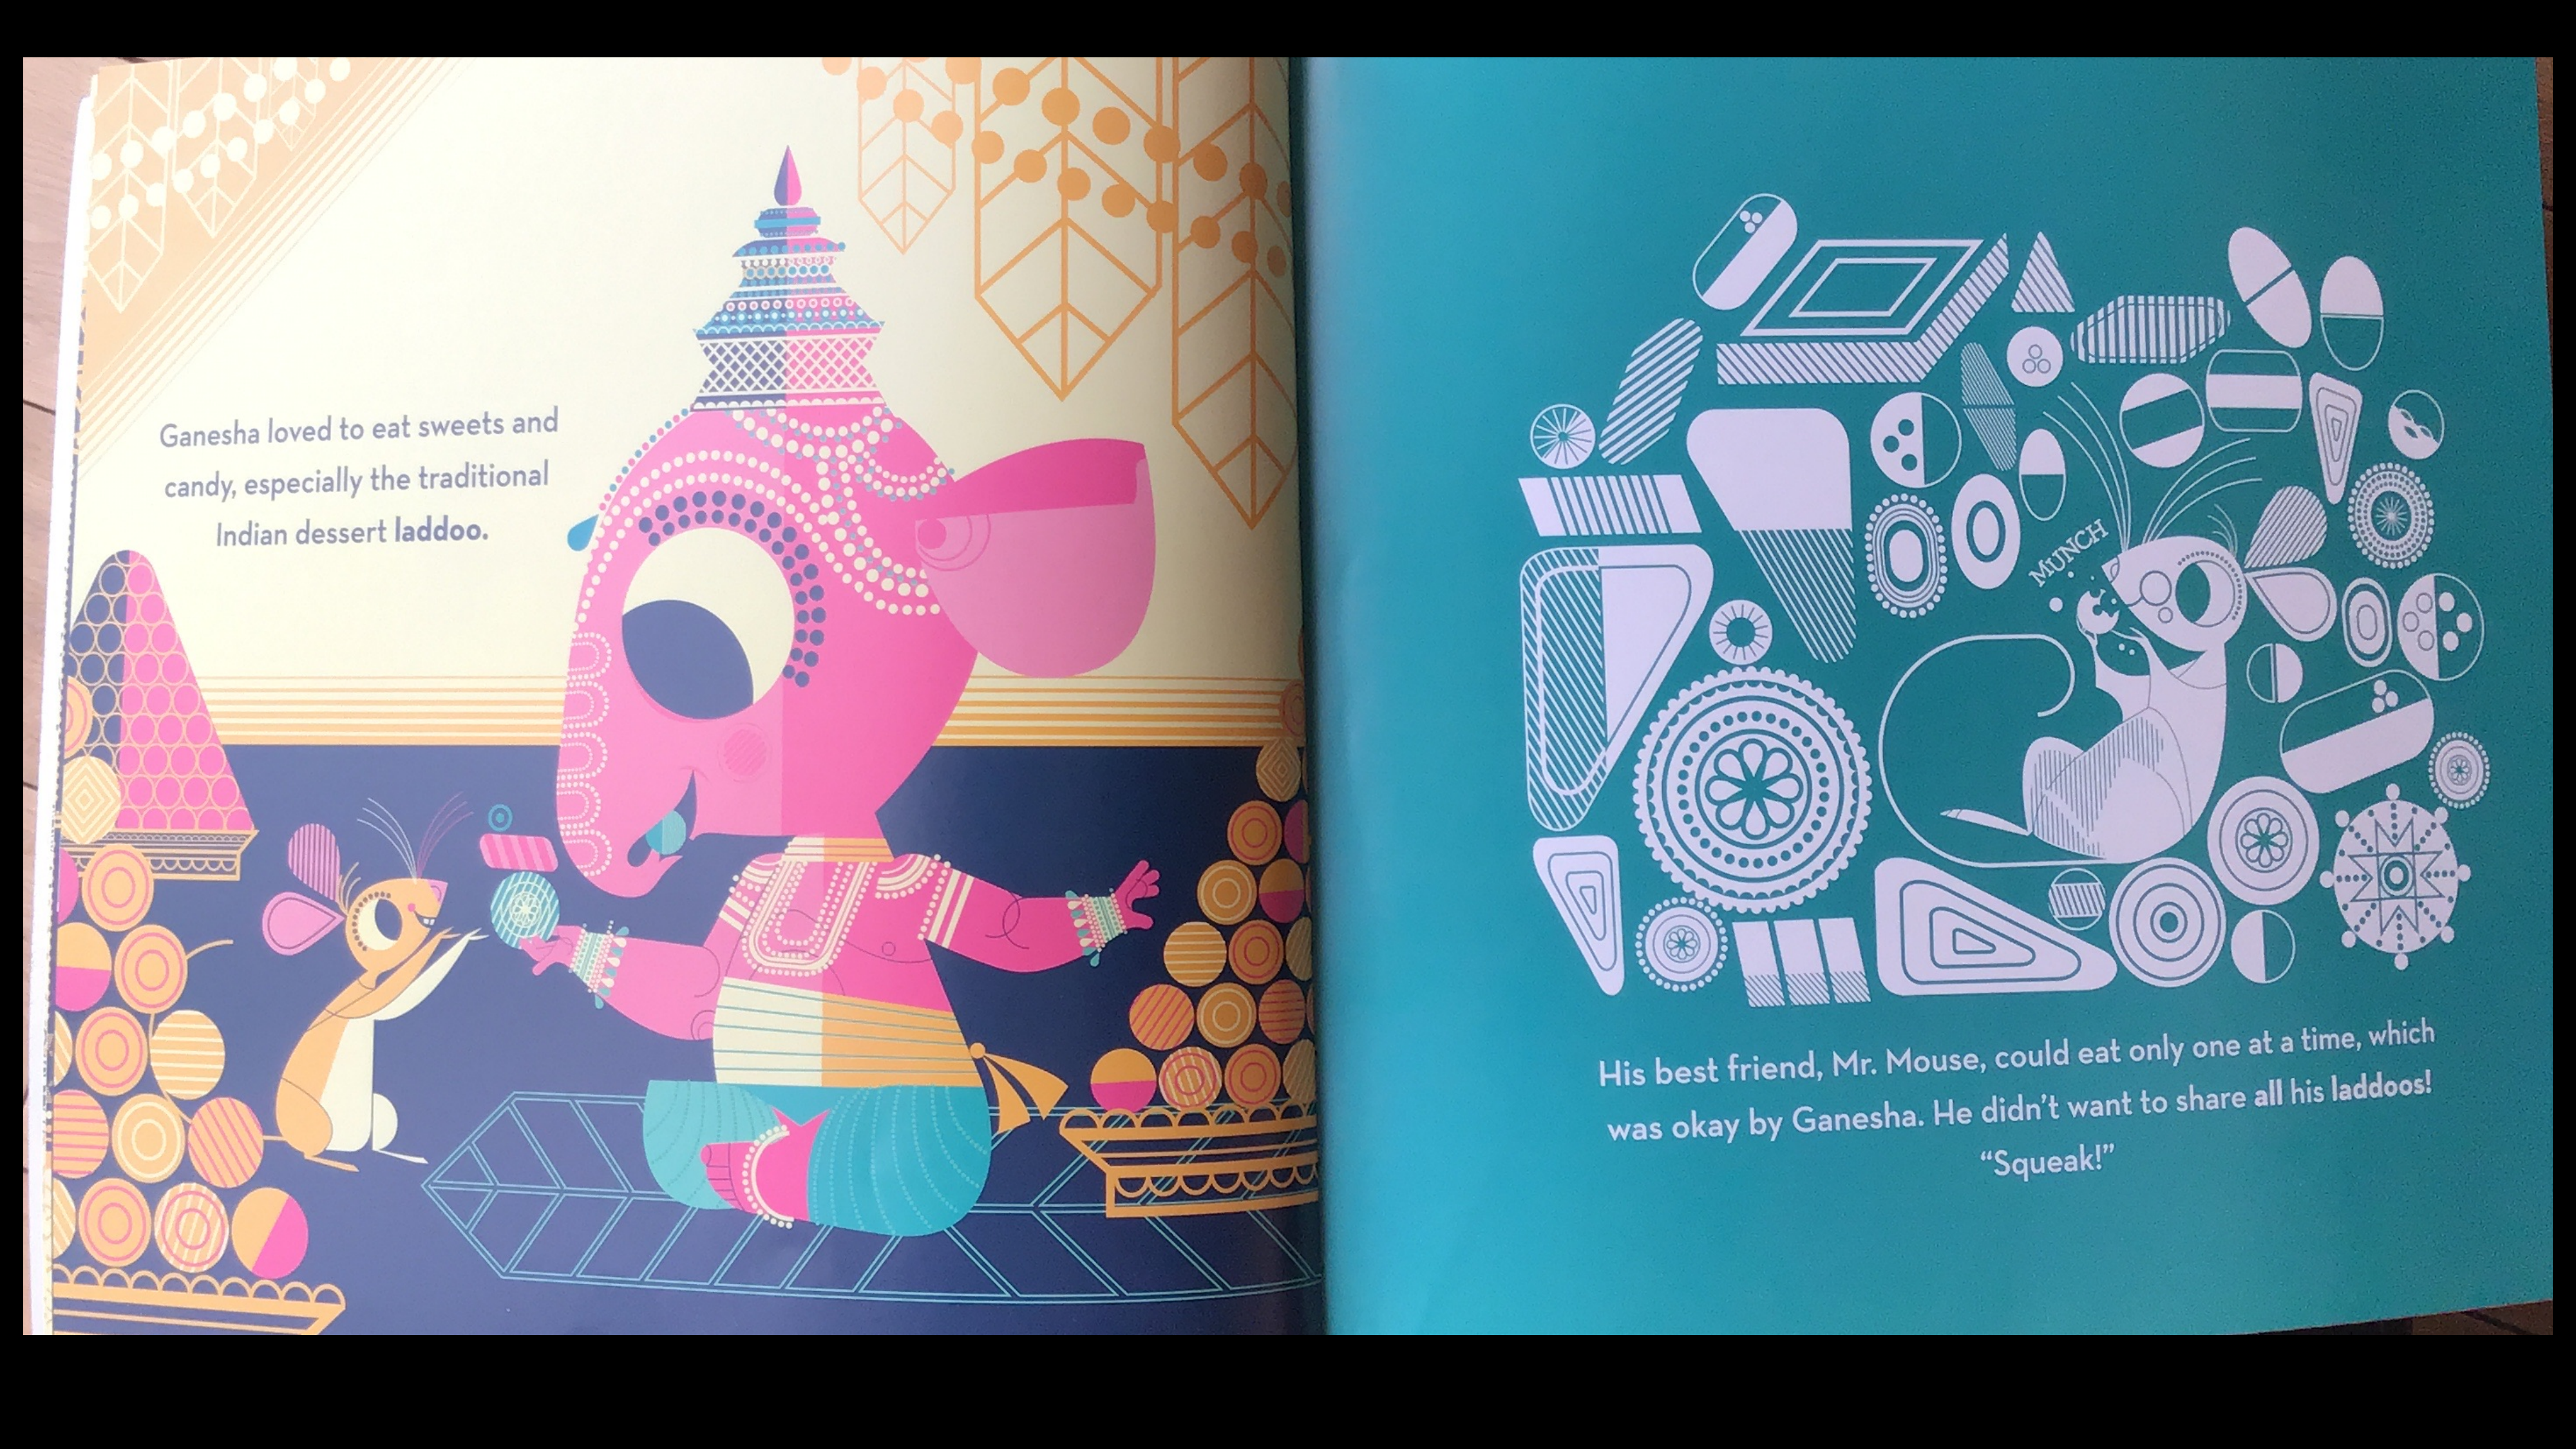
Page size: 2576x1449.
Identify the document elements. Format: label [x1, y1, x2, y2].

picture [23, 57, 2553, 1336]
